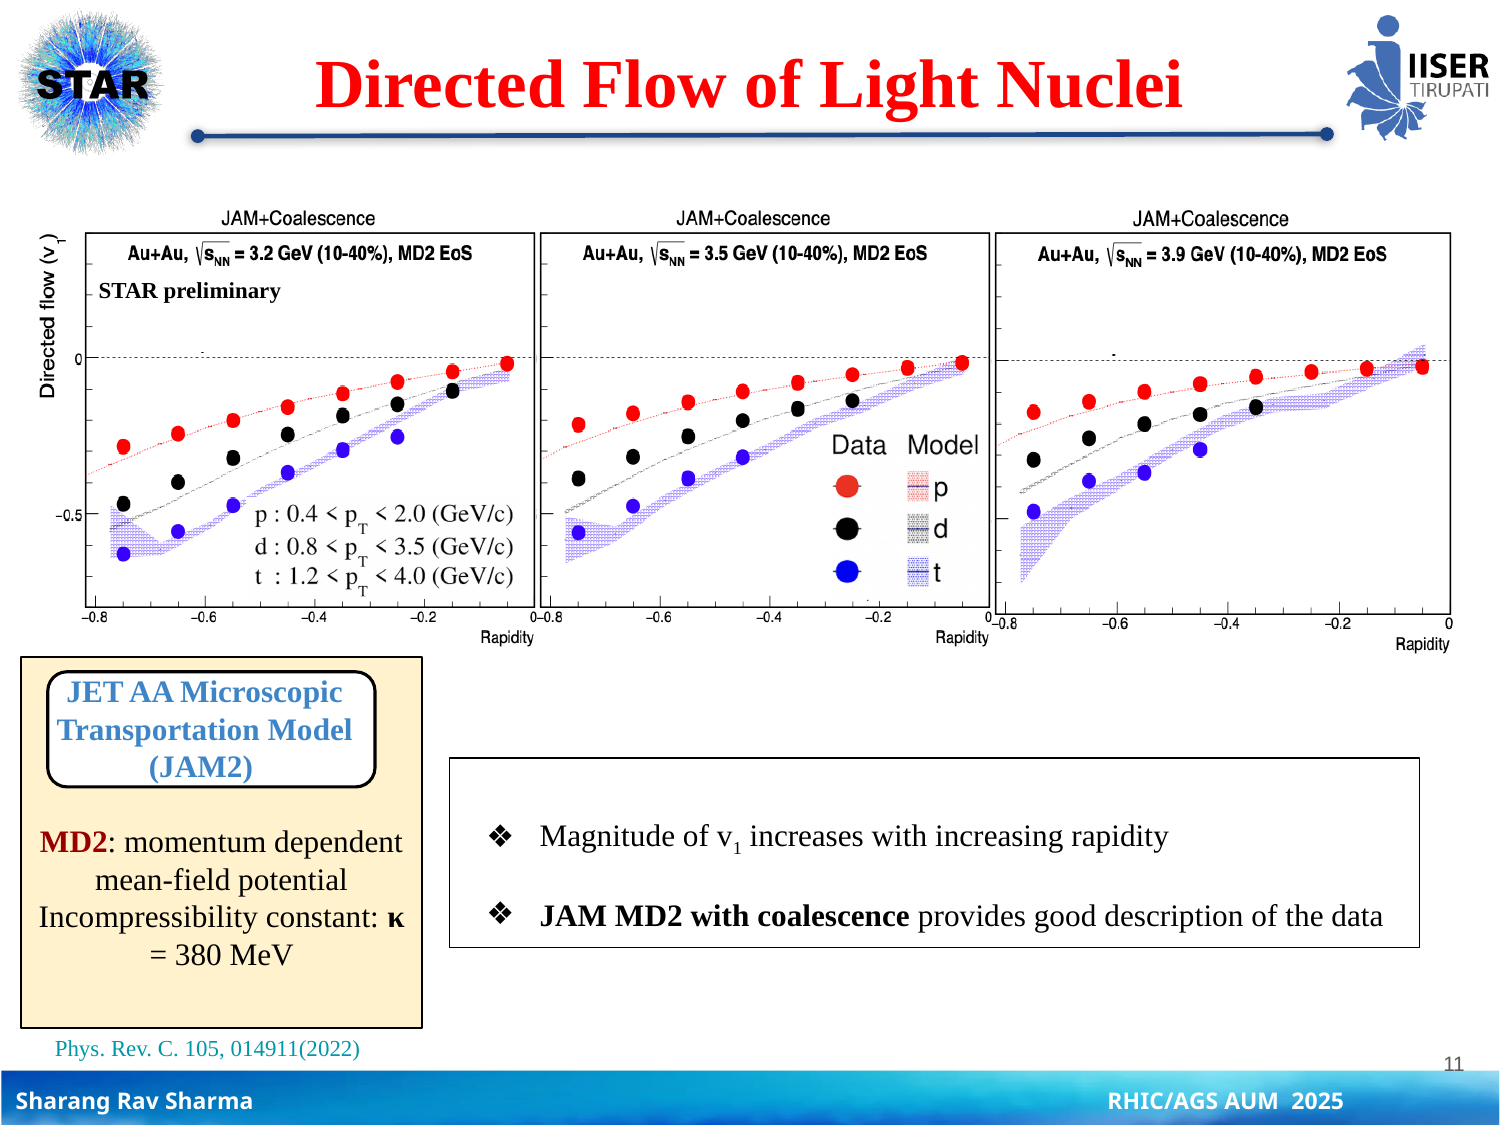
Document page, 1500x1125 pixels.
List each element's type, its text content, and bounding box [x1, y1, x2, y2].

text_box Directed Flow of Light Nuclei [202, 24, 1339, 129]
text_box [32, 186, 1474, 670]
text_box JET AA Microscopic Transportation Model (JAM2) [25, 656, 385, 837]
picture [0, 1023, 1500, 1125]
picture [1344, 5, 1500, 151]
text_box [197, 133, 1328, 137]
picture [246, 496, 522, 600]
text_box Magnitude of v1 increases with increasing rapidity JAM MD2 with coalescence provides good description of the data [449, 757, 1420, 948]
picture [826, 429, 987, 602]
text_box MD2: momentum dependent mean-field potential Incompressibility constant: κ = 380 MeV [21, 656, 423, 1022]
picture [0, 0, 198, 165]
